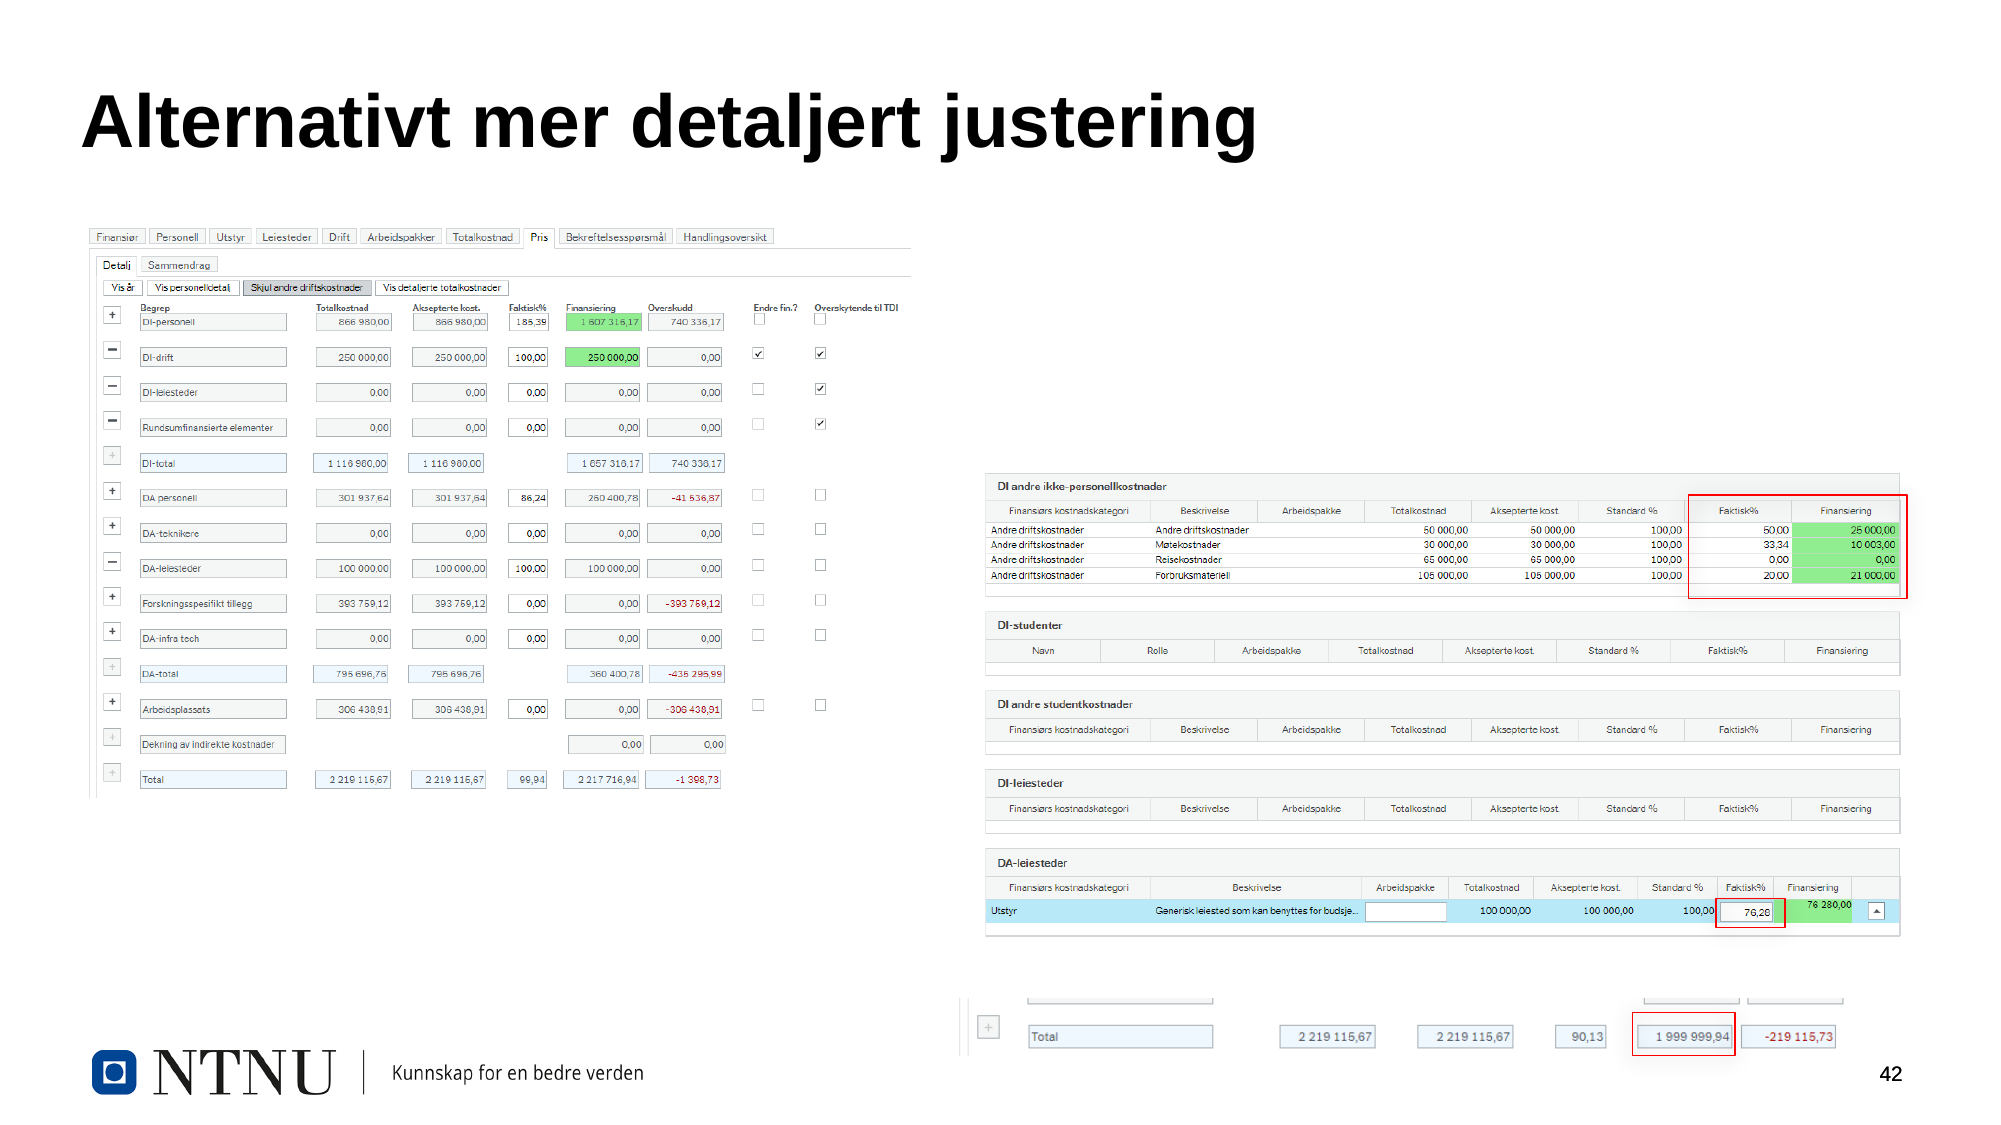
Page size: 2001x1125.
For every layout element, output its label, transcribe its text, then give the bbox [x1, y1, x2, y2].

title Alternativt mer detaljert justering [65, 65, 1908, 172]
picture [92, 1050, 644, 1095]
picture [81, 220, 912, 799]
picture [957, 997, 1899, 1056]
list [979, 468, 1908, 940]
